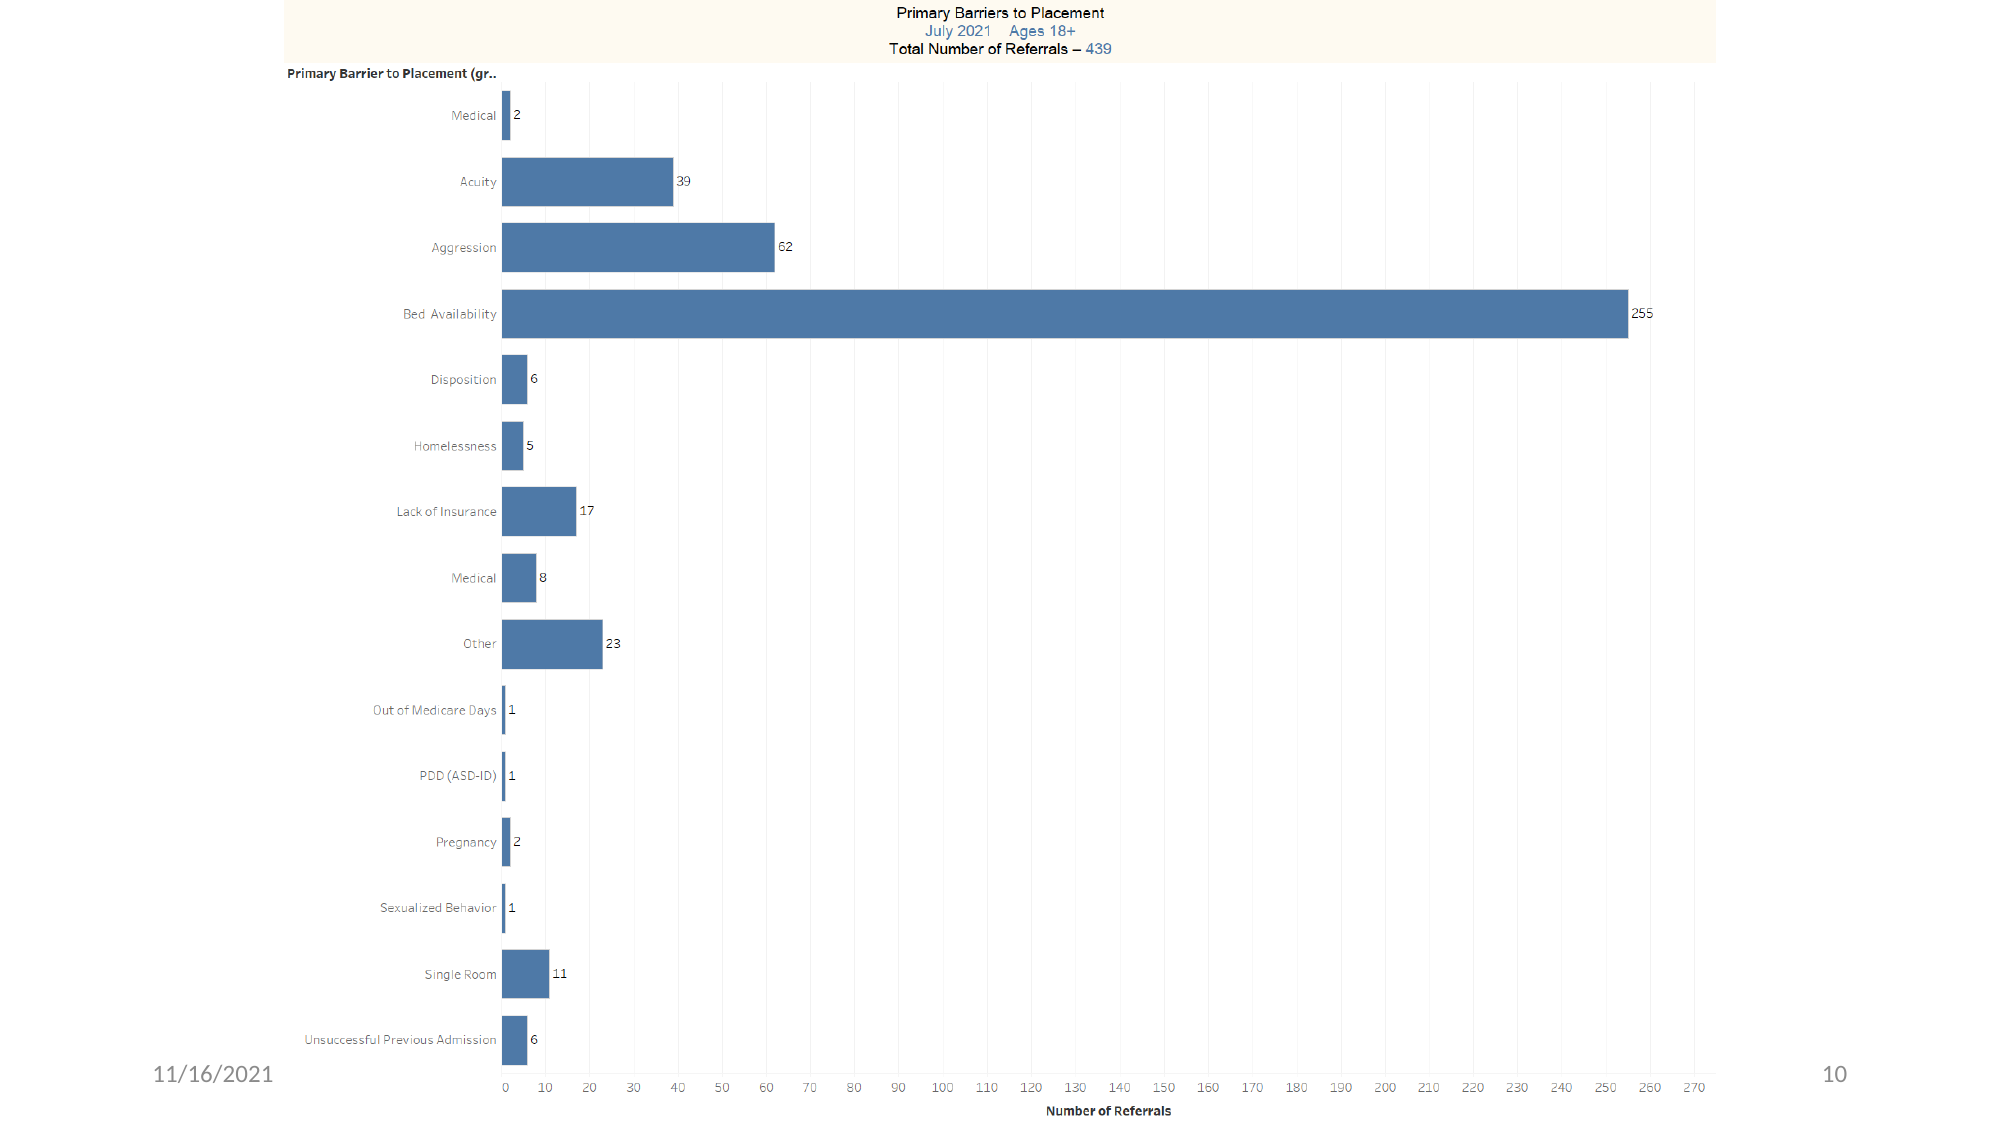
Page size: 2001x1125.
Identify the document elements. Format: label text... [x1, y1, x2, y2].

slide_number 10 [1716, 1042, 1863, 1103]
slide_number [137, 1042, 284, 1103]
picture [284, 0, 1716, 1125]
